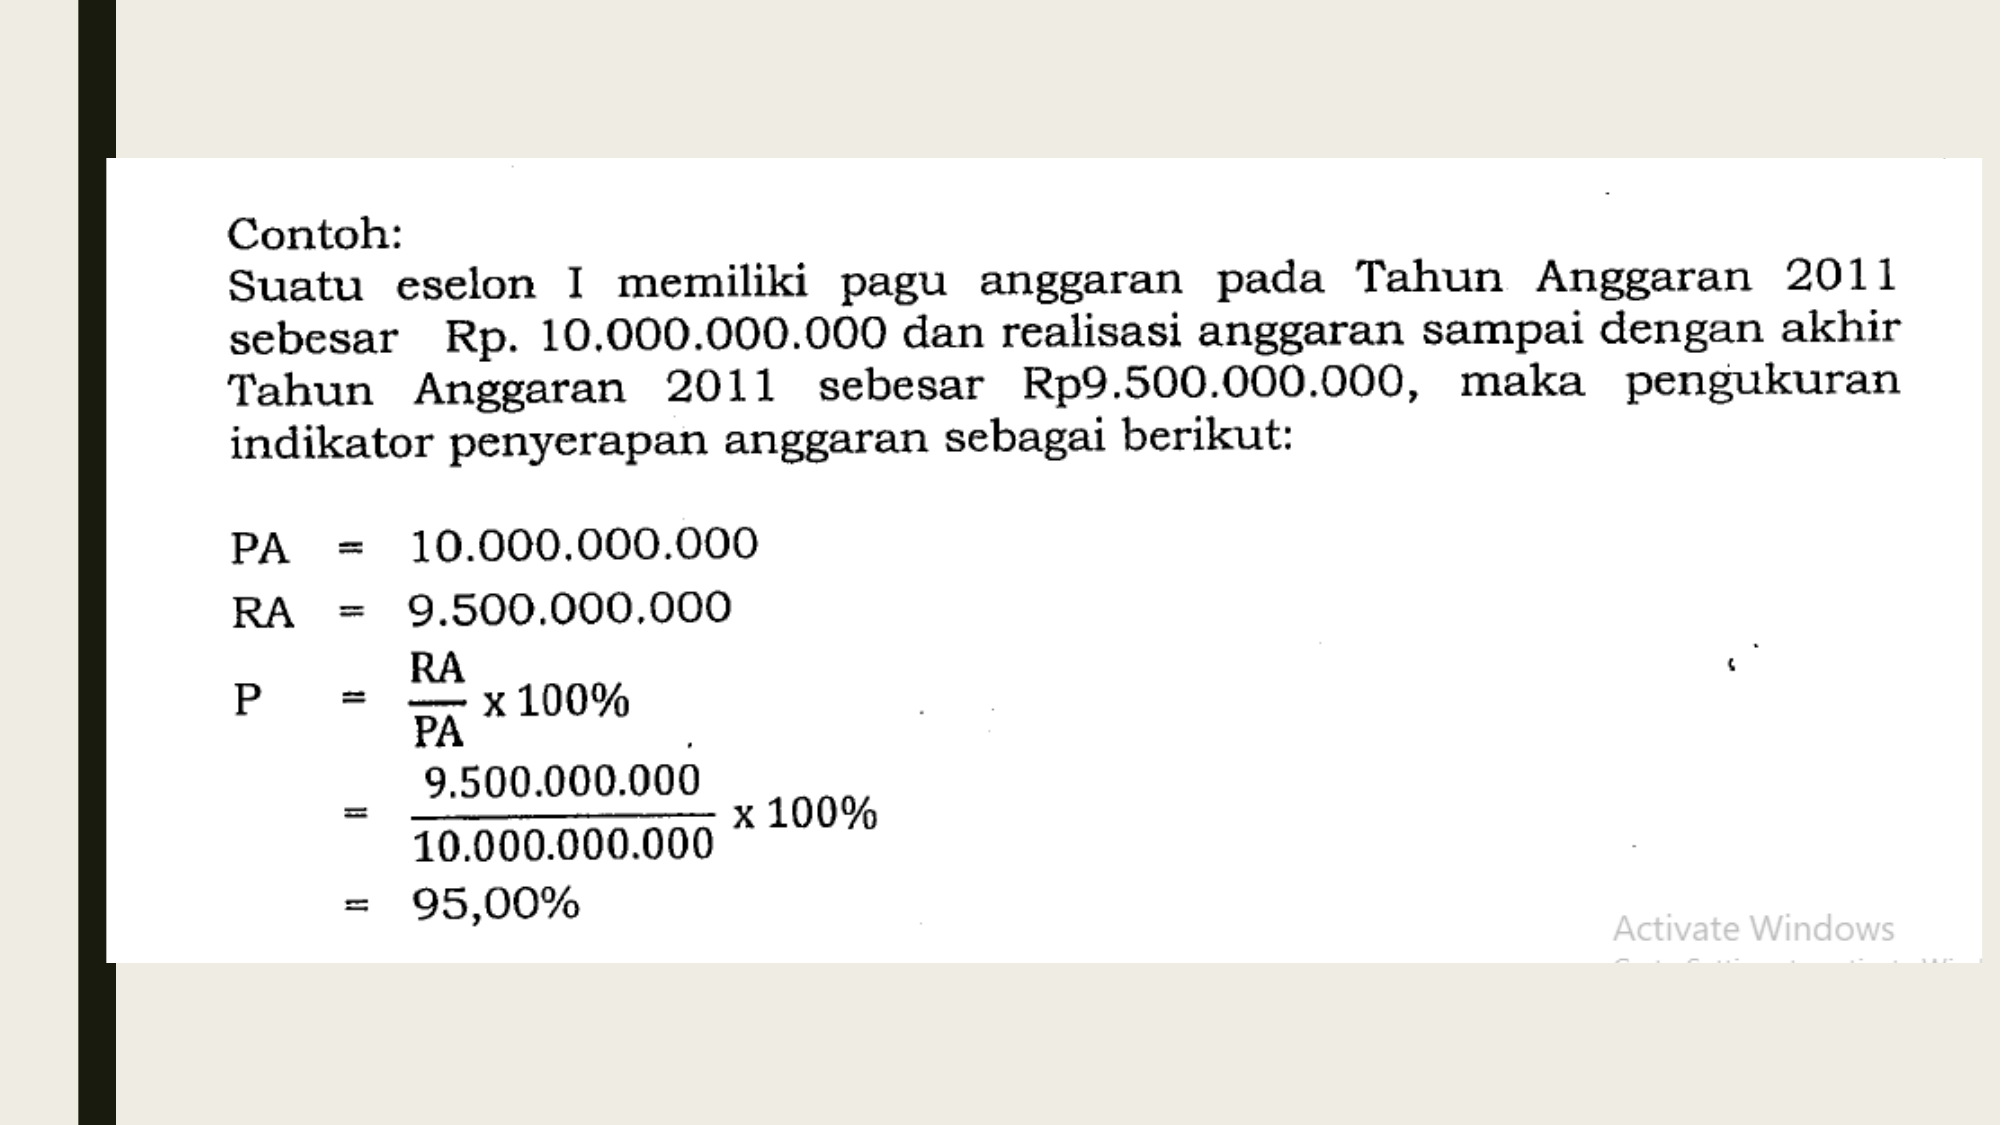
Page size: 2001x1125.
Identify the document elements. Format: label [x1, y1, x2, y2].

picture [106, 158, 1983, 963]
